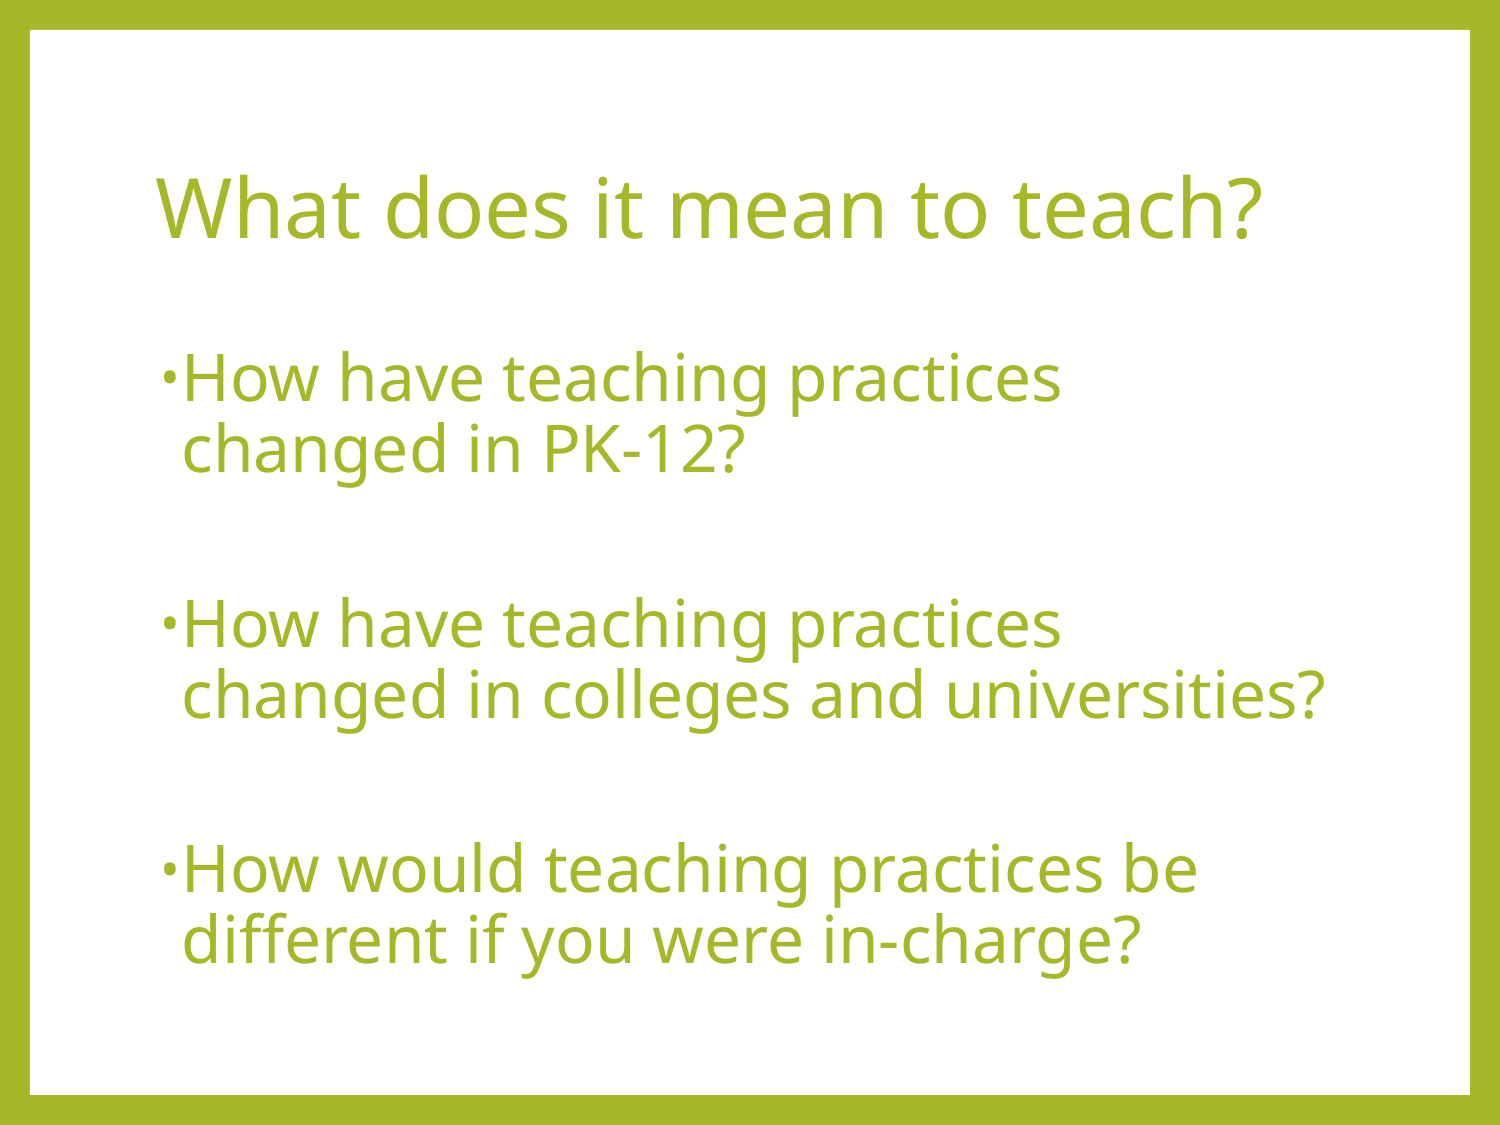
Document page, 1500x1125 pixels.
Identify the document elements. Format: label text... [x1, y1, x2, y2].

title What does it mean to teach? [140, 99, 1356, 323]
list How have teaching practices changed in PK-12? How have teaching practices changed in colleges and universities? How would teaching practices be different if you were in-charge? [140, 337, 1356, 1000]
